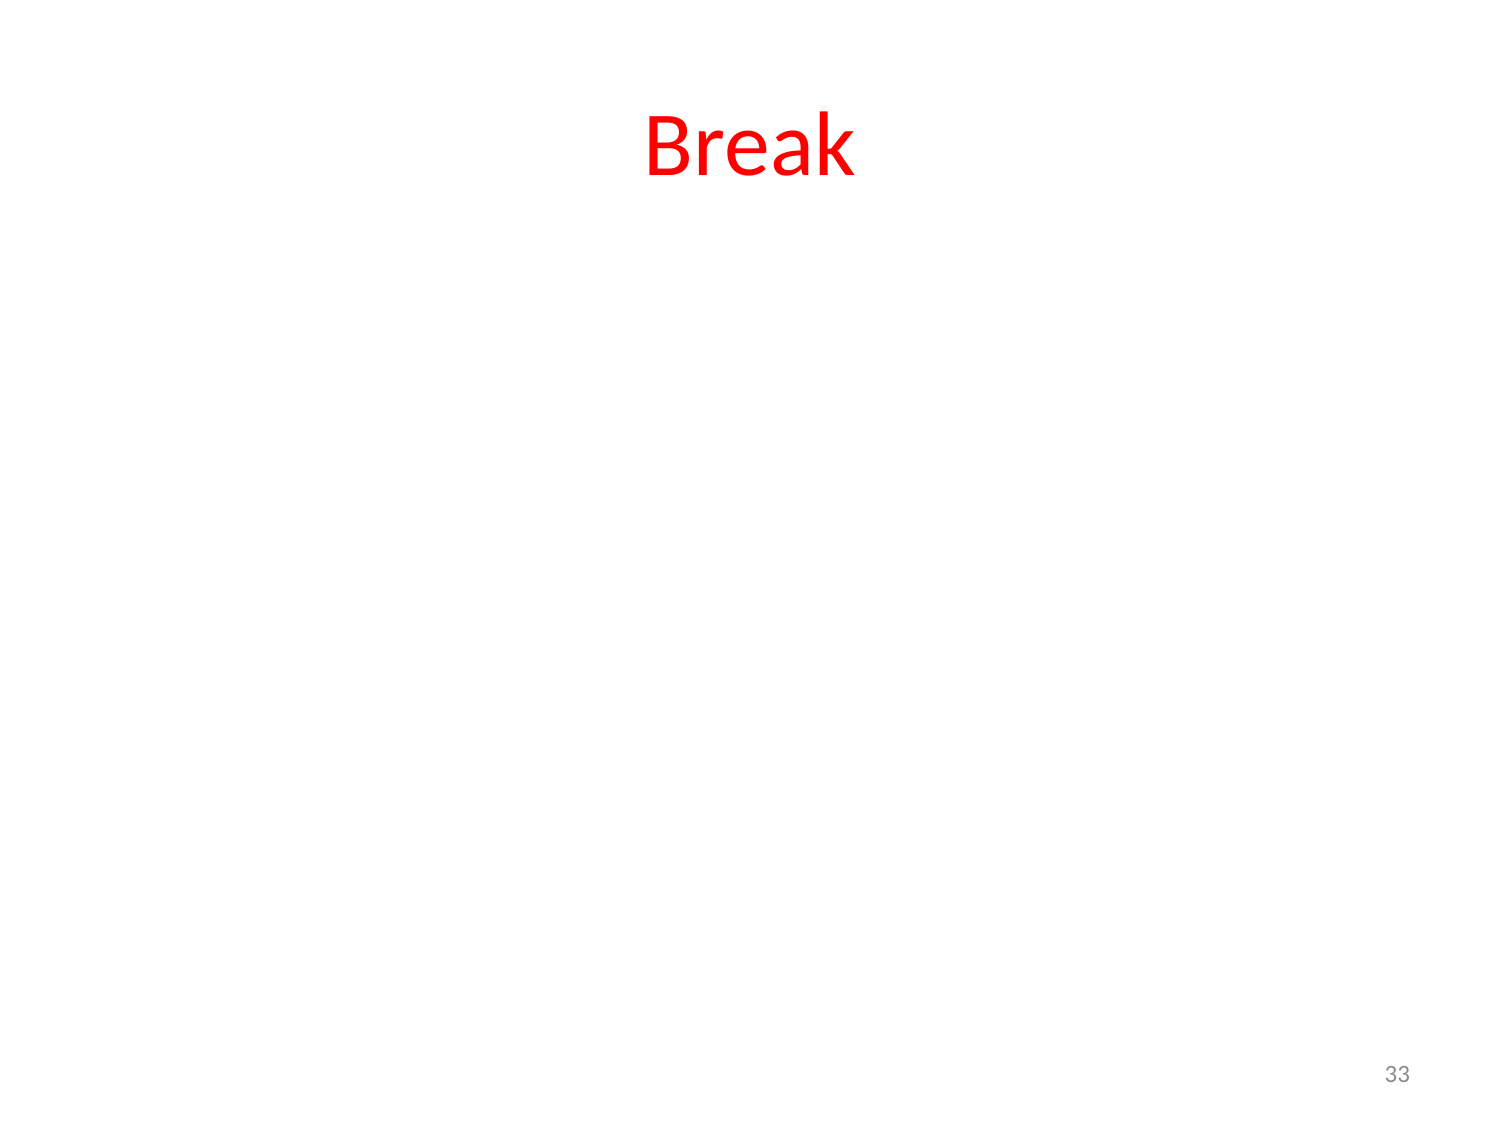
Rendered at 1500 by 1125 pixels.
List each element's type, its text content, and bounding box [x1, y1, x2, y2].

slide_number 33 [1074, 1042, 1425, 1103]
title Break [75, 45, 1425, 233]
